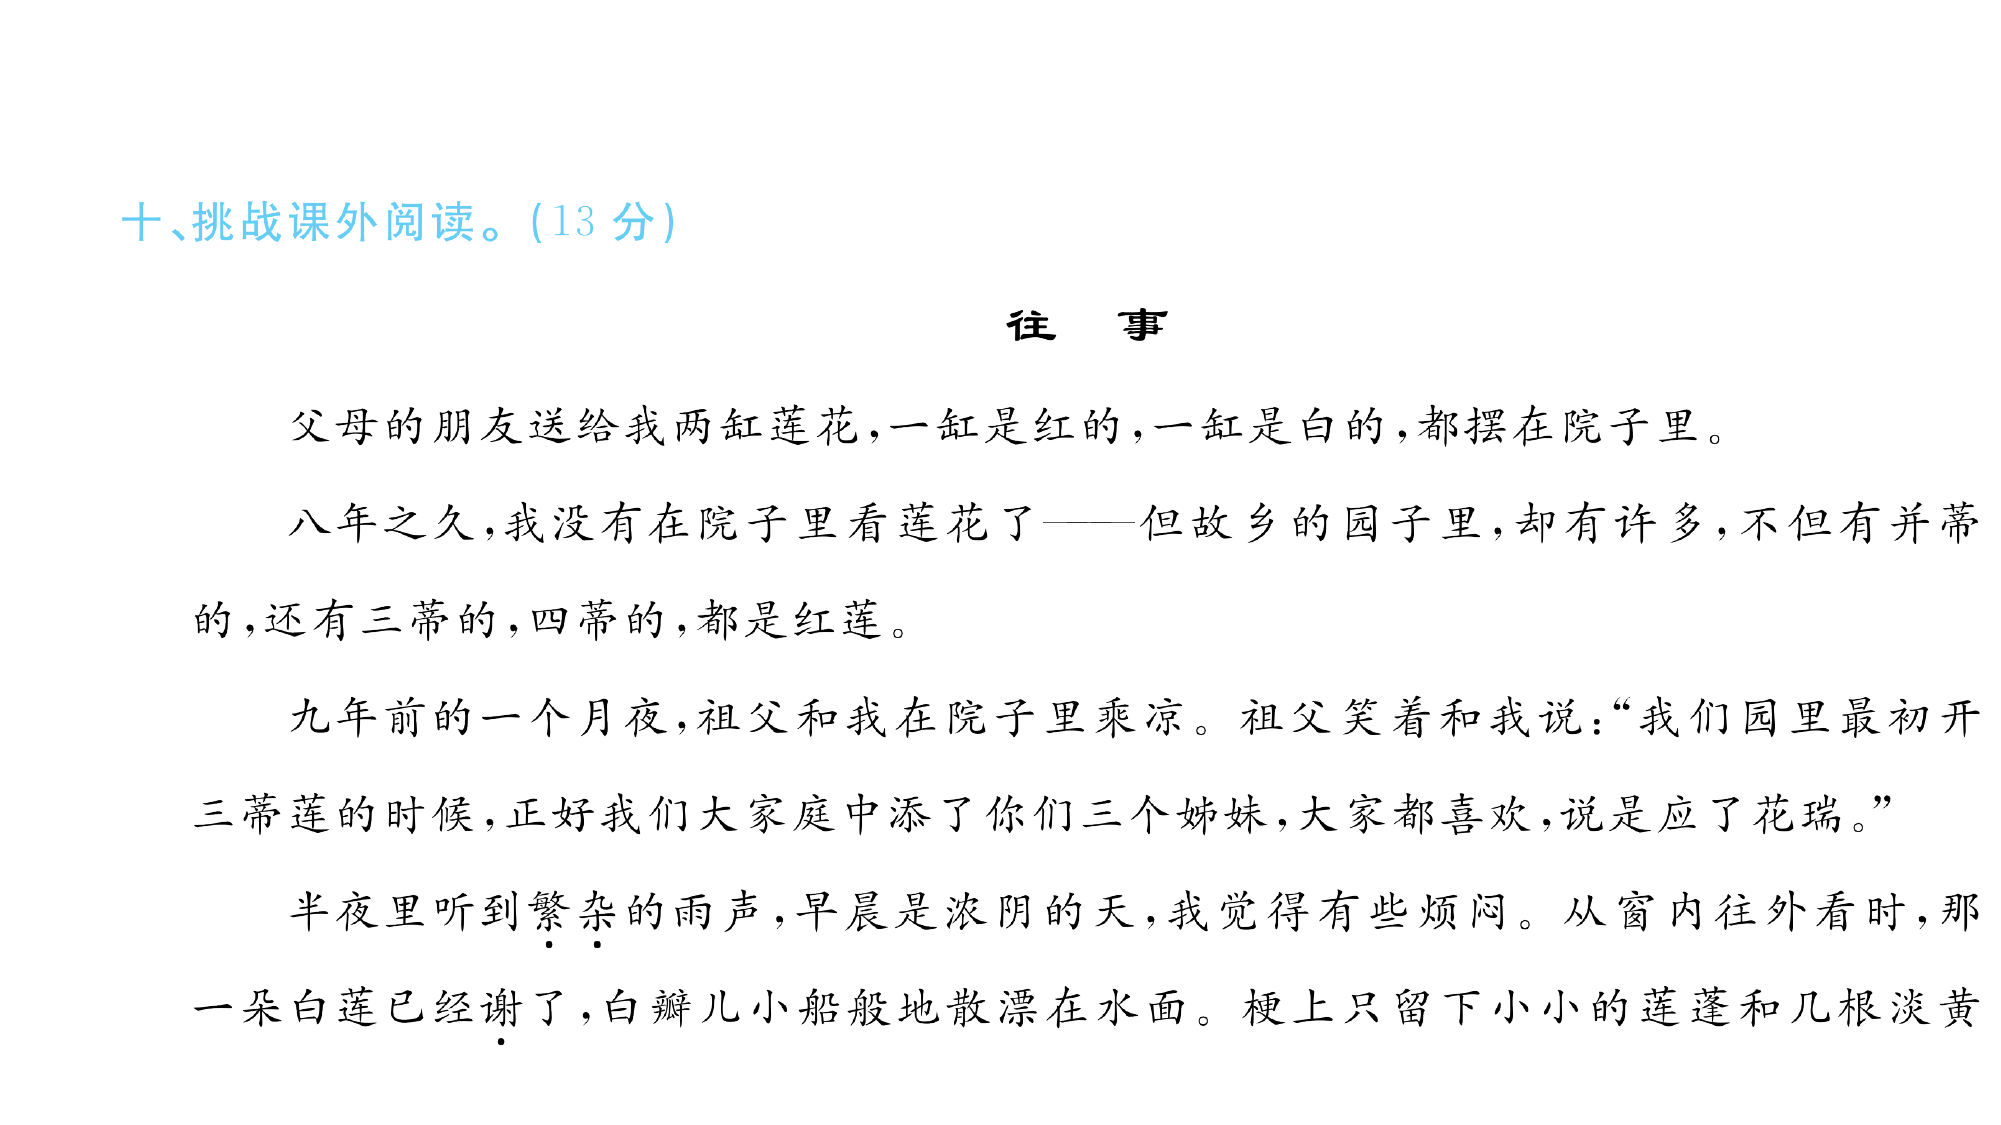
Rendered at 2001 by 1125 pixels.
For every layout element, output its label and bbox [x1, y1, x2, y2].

picture [118, 177, 2000, 1052]
